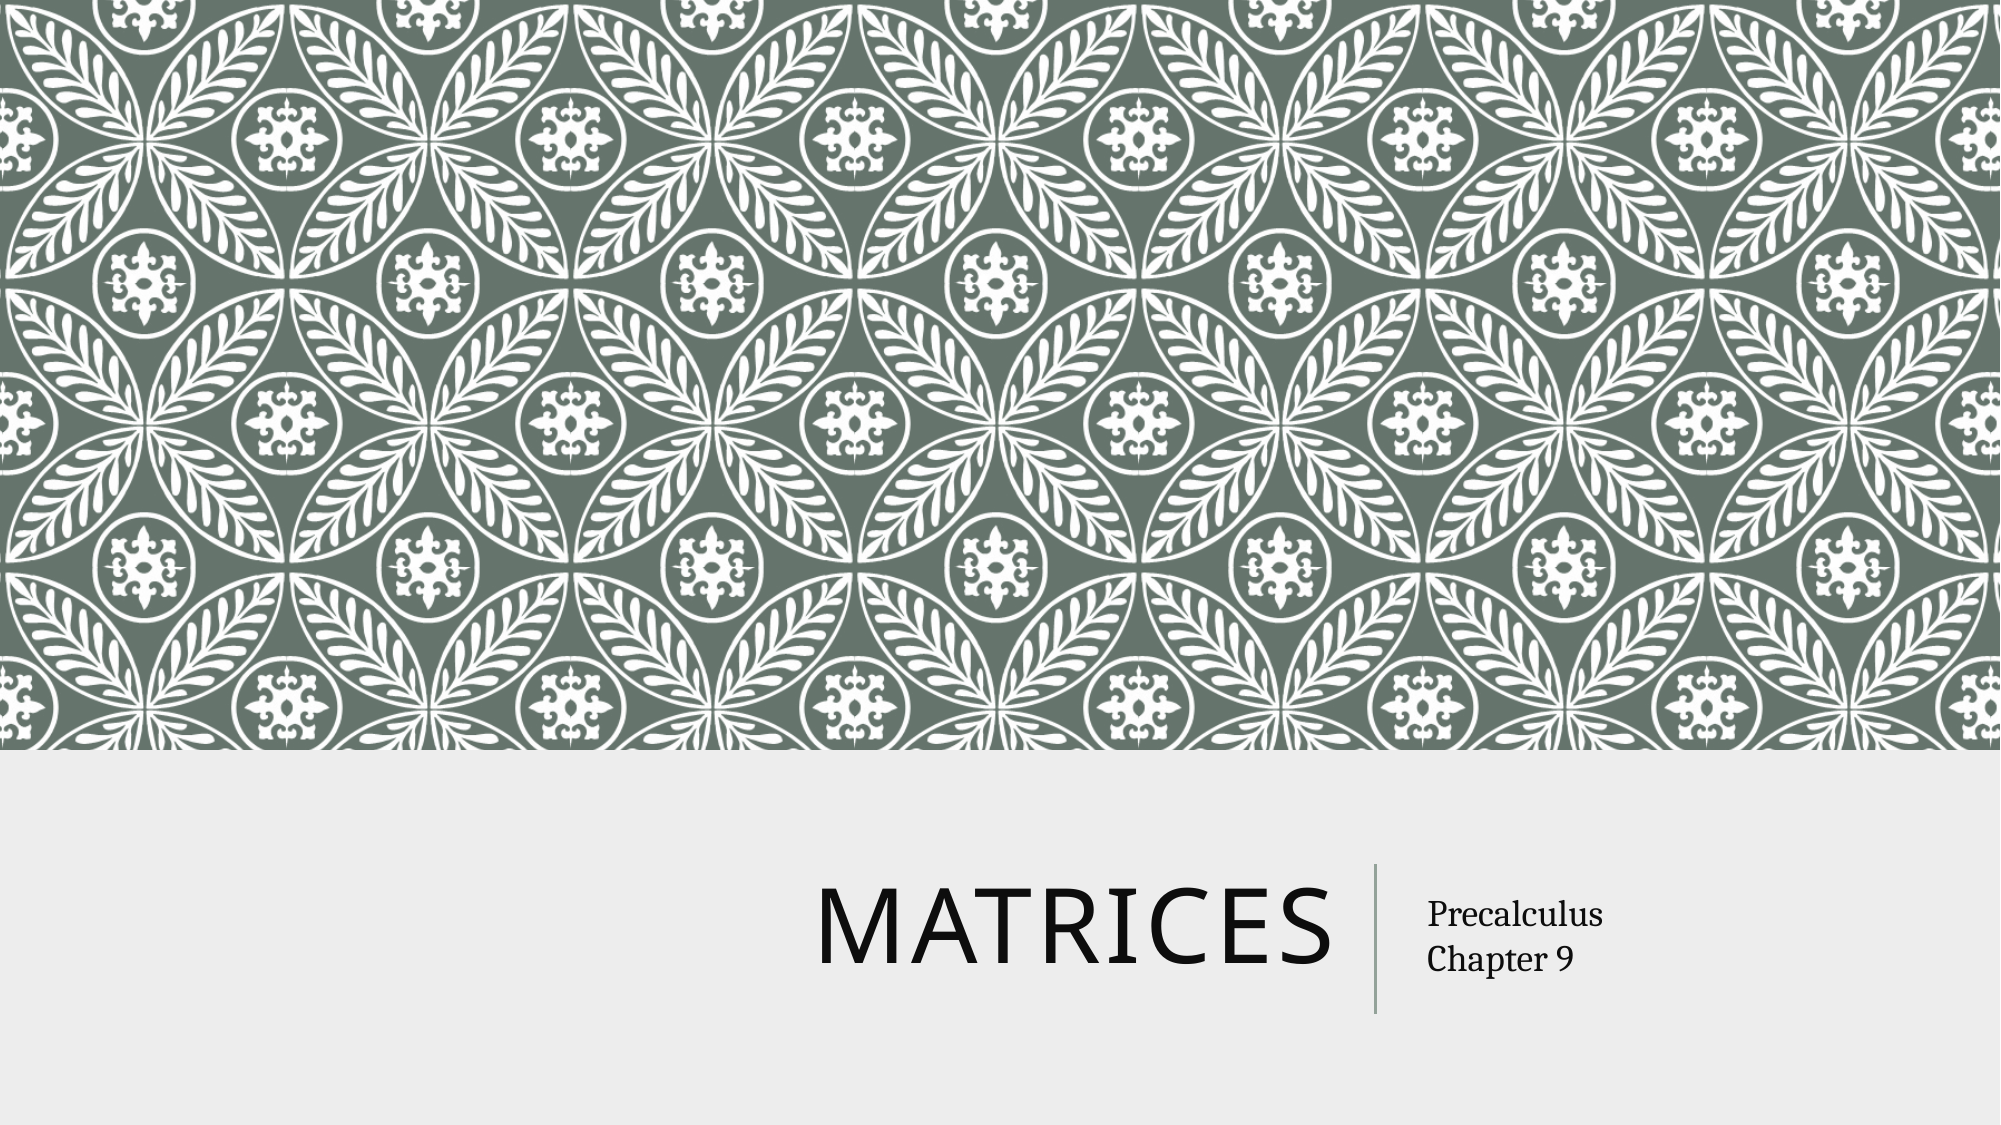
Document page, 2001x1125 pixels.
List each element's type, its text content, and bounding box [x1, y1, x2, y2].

title Matrices [75, 813, 1350, 1054]
subtitle Precalculus Chapter 9 [1412, 813, 1938, 1054]
